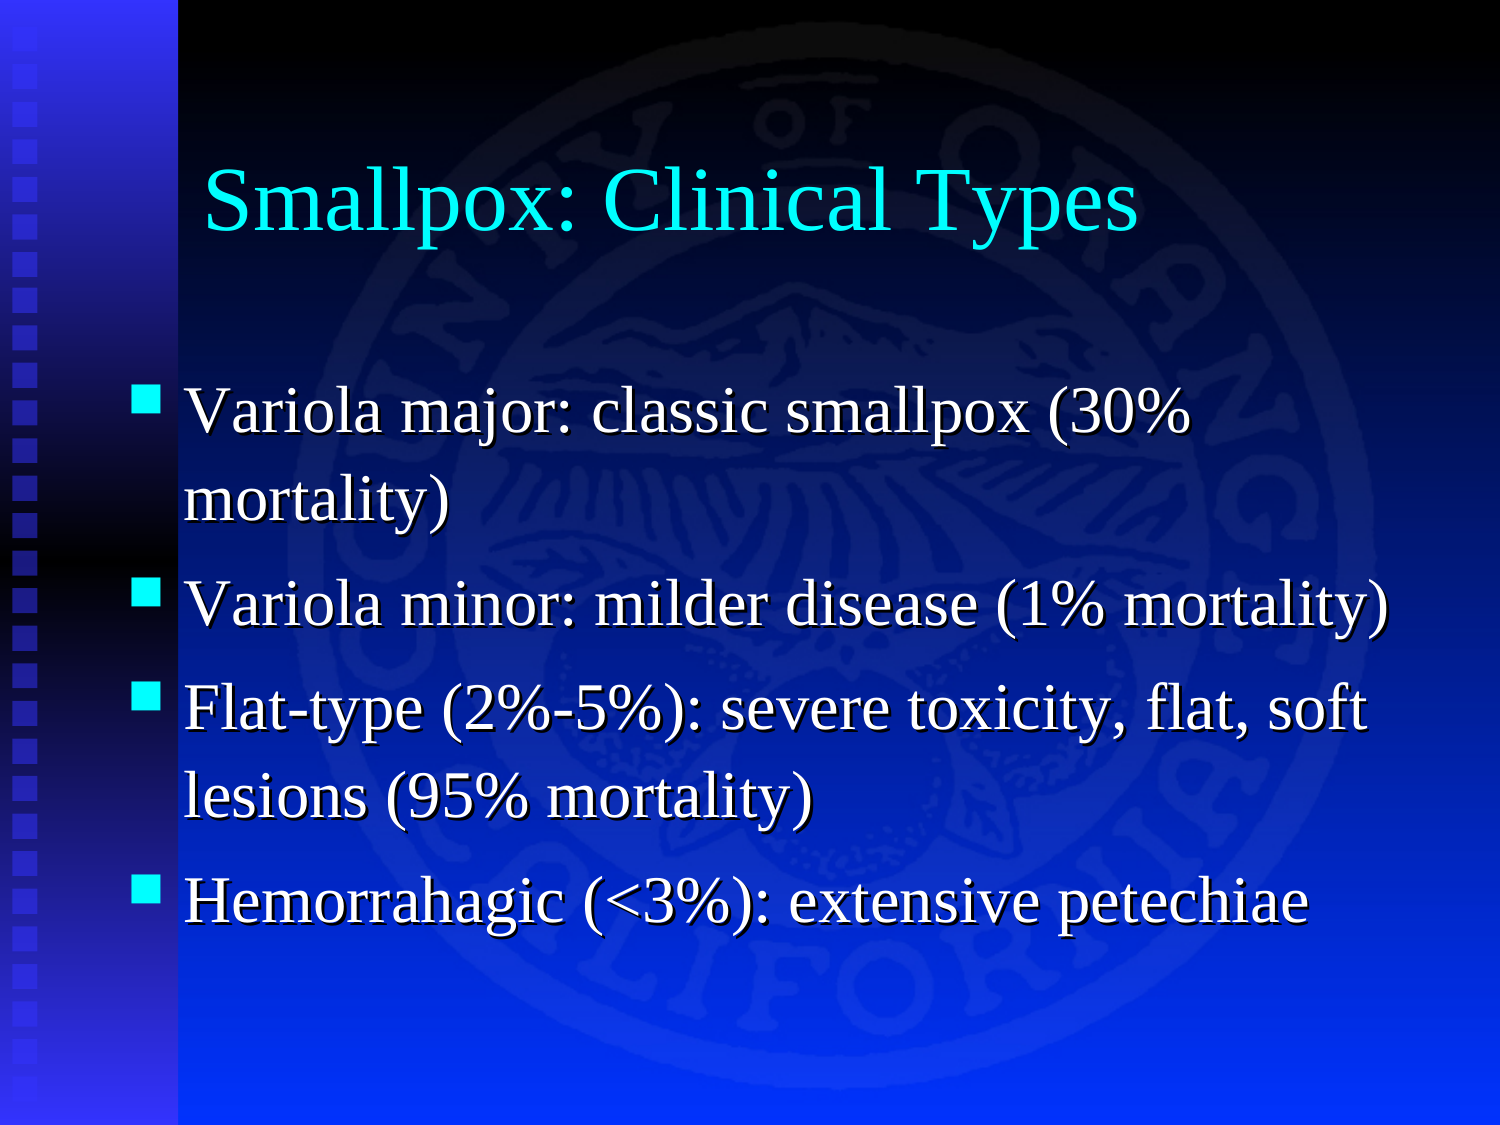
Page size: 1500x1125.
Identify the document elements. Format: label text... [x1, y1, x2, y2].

list Variola major: classic smallpox (30% mortality) Variola minor: milder disease (1% mortality) Flat-type (2%-5%): severe toxicity, flat, soft lesions (95% mortality) Hemorrahagic (<3%): extensive petechiae [112, 350, 1425, 1025]
title Smallpox: Clinical Types [187, 99, 1463, 288]
picture [0, 0, 1500, 1125]
